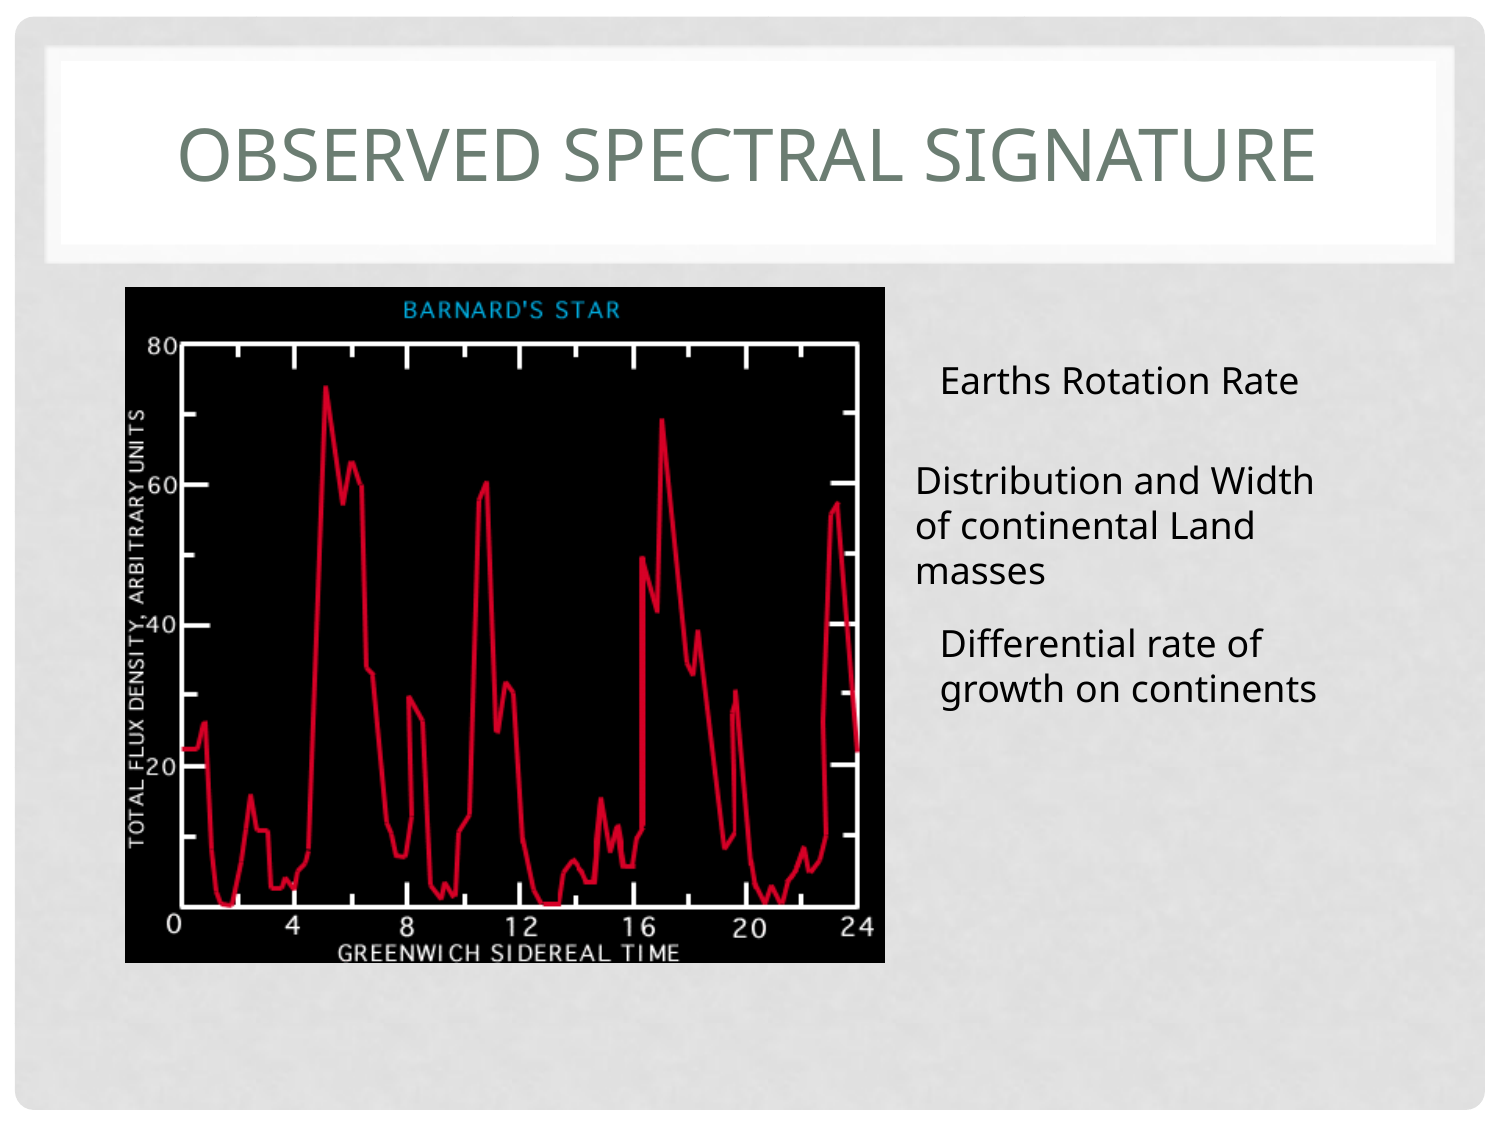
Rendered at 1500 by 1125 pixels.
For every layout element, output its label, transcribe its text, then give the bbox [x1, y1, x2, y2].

text_box Earths Rotation Rate [924, 349, 1363, 410]
picture [124, 287, 885, 963]
text_box Differential rate of growth on continents [924, 612, 1375, 718]
text_box Distribution and Width of continental Land masses [899, 449, 1338, 600]
title Observed Spectral Signature [69, 66, 1425, 238]
